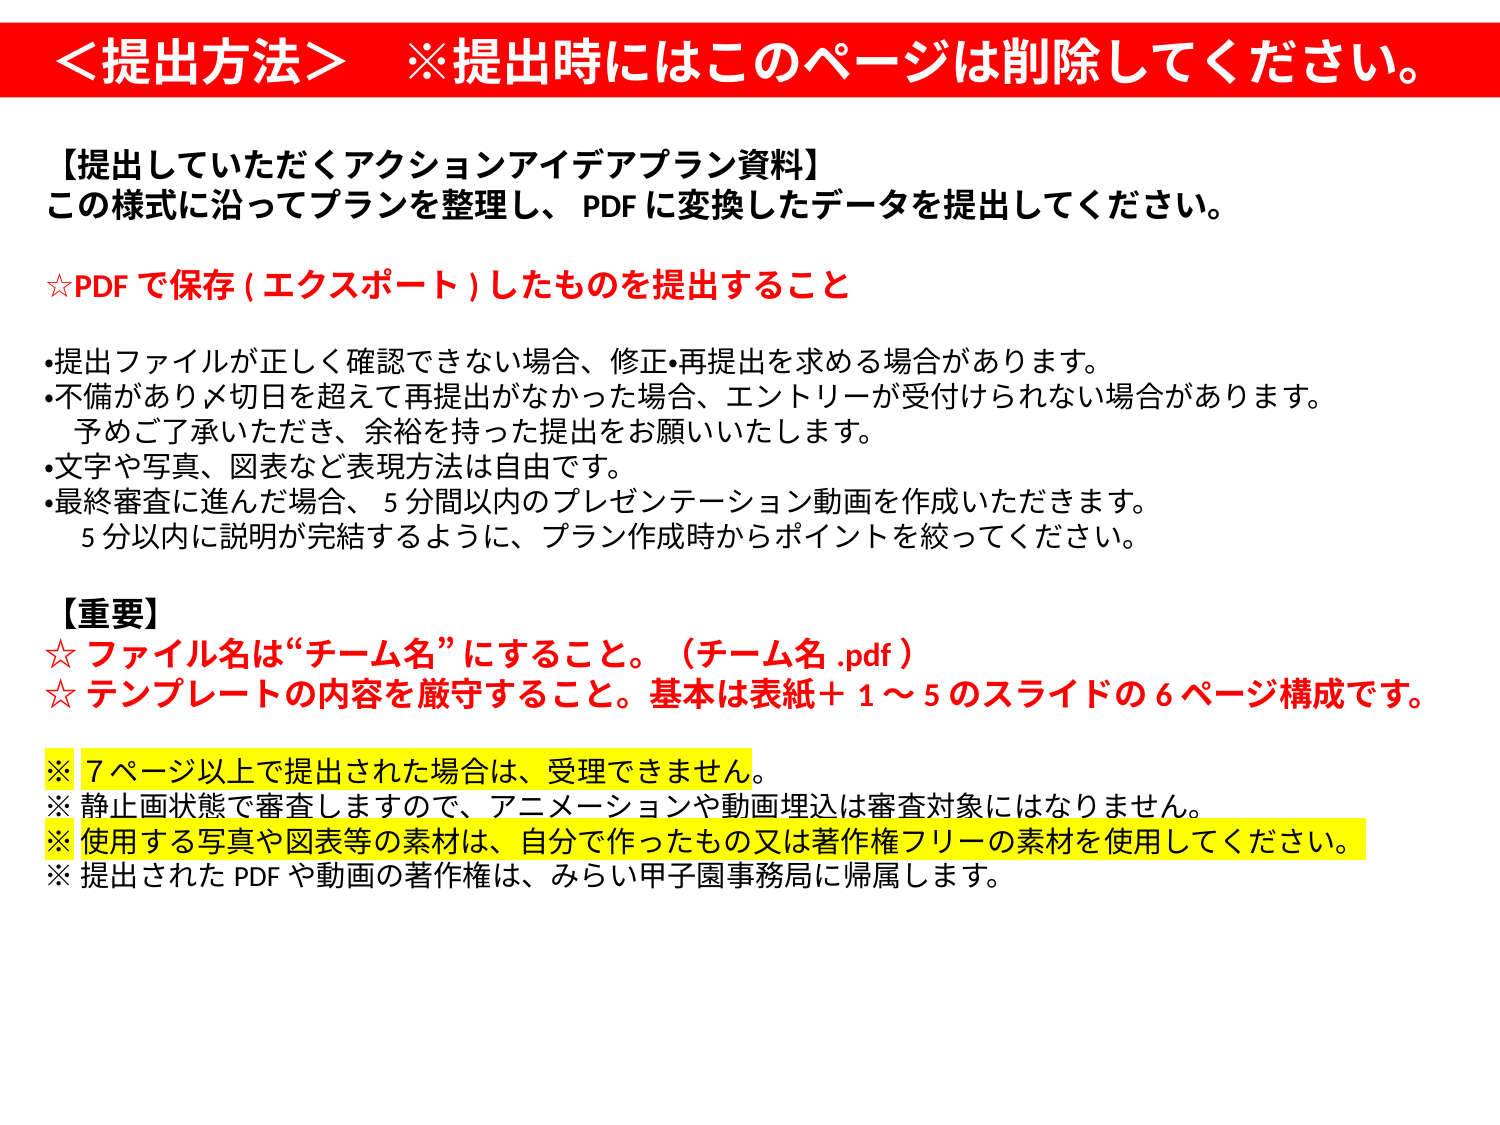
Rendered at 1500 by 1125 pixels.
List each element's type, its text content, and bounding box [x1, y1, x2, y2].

text_box 【提出していただくアクションアイデアプラン資料】 この様式に沿ってプランを整理し、PDFに変換したデータを提出してください。 ☆PDFで保存(エクスポート)したものを提出すること ・提出ファイルが正しく確認できない場合、修正・再提出を求める場合があります。 ・不備があり〆切日を超えて再提出がなかった場合、エントリーが受付けられない場合があります。 予めご了承いただき、余裕を持った提出をお願いいたします。 ・文字や写真、図表など表現方法は自由です。 ・最終審査に進んだ場合、5分間以内のプレゼンテーション動画を作成いただきます。 5分以内に説明が完結するように、プラン作成時からポイントを絞ってください。 【重要】 ☆ファイル名は“チーム名” にすること。（チーム名.pdf） ☆テンプレートの内容を厳守すること。基本は表紙＋1～5のスライドの6ページ構成です。 ※７ページ以上で提出された場合は、受理できません。 ※静止画状態で審査しますので、アニメーションや動画埋込は審査対象にはなりません。 ※使用する写真や図表等の素材は、自分で作ったもの又は著作権フリーの素材を使用してください。 ※提出されたPDFや動画の著作権は、みらい甲子園事務局に帰属します。 [29, 136, 1484, 936]
text_box ＜提出方法＞ ※提出時にはこのページは削除してください。 [0, 22, 1500, 98]
